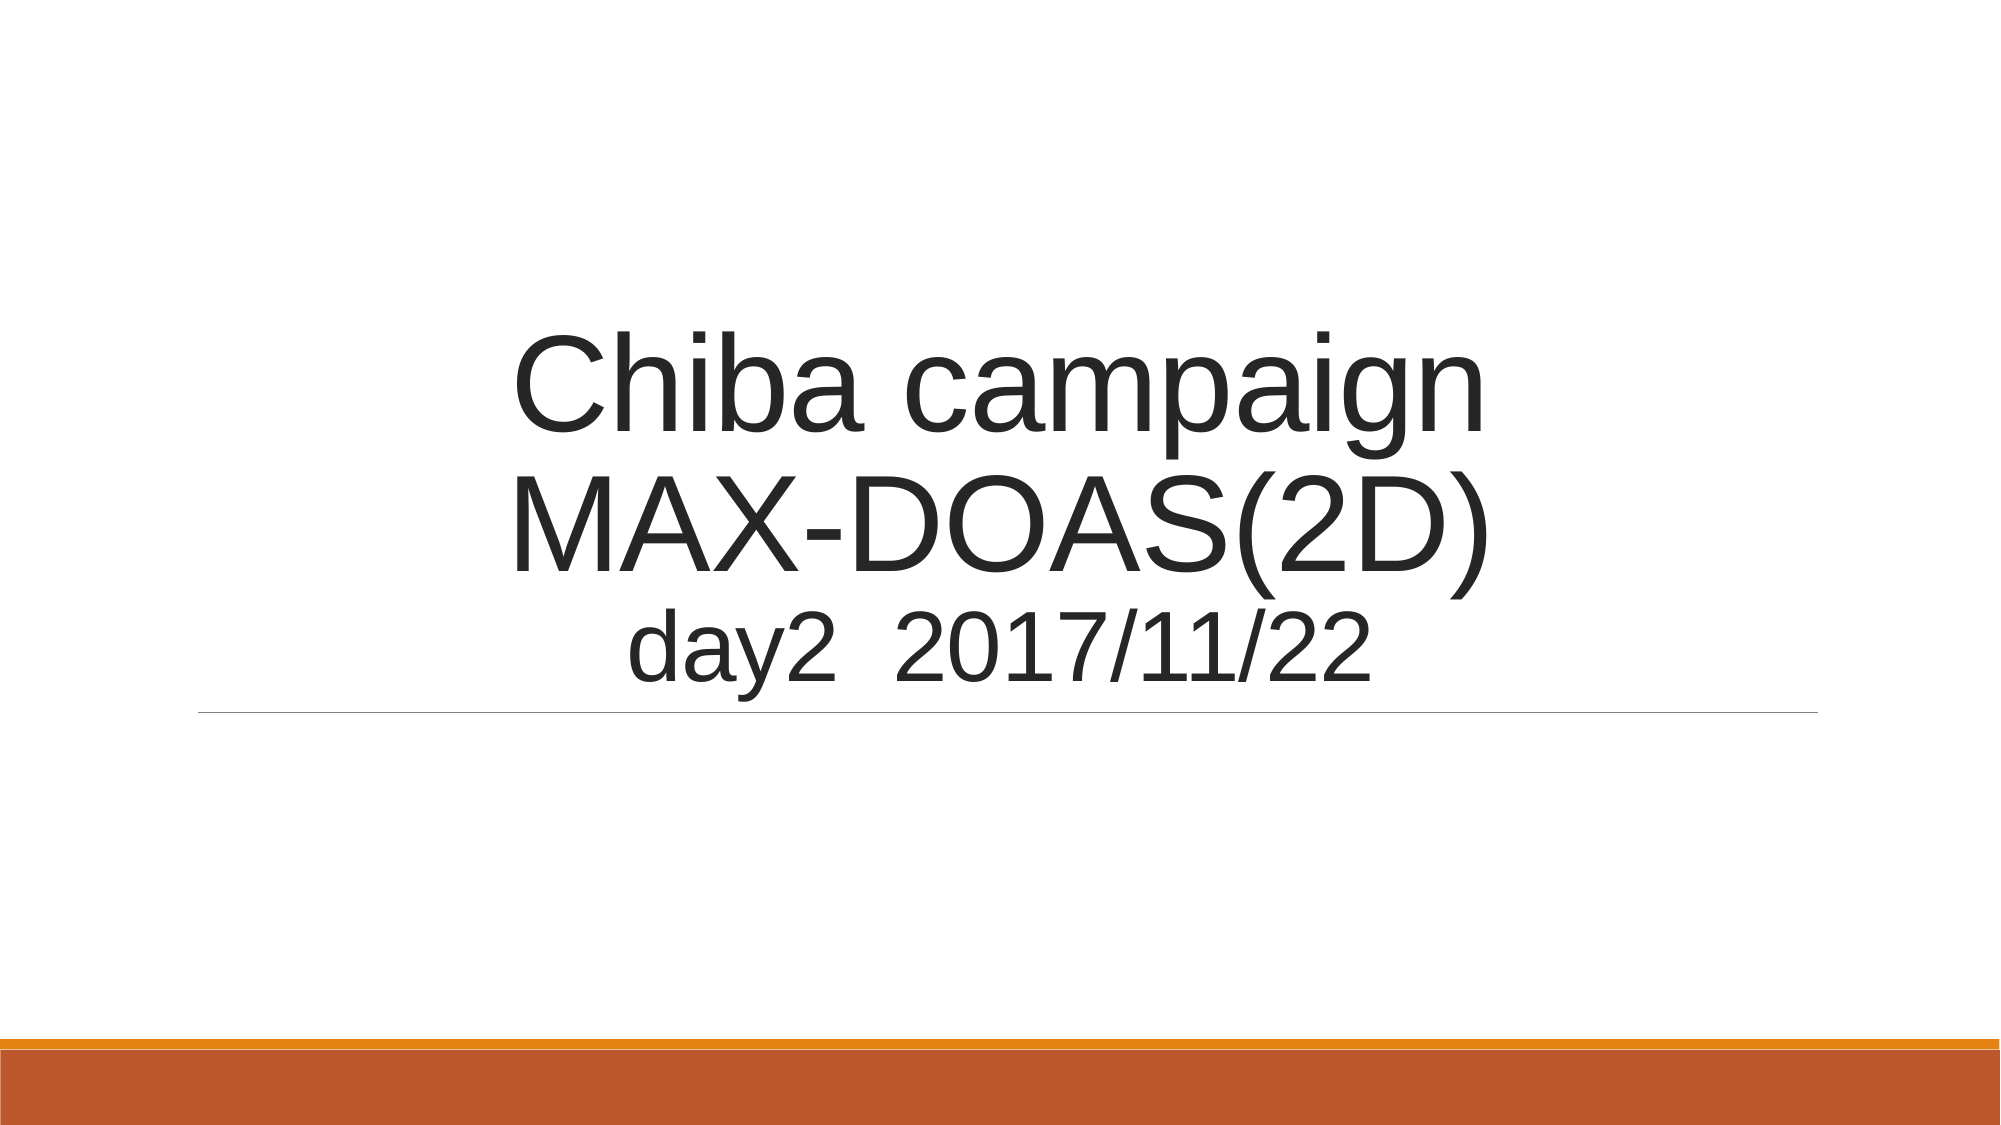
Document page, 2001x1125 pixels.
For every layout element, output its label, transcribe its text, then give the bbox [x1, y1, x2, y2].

title Chiba campaign MAX-DOAS(2D) day2 2017/11/22 [180, 124, 1822, 710]
